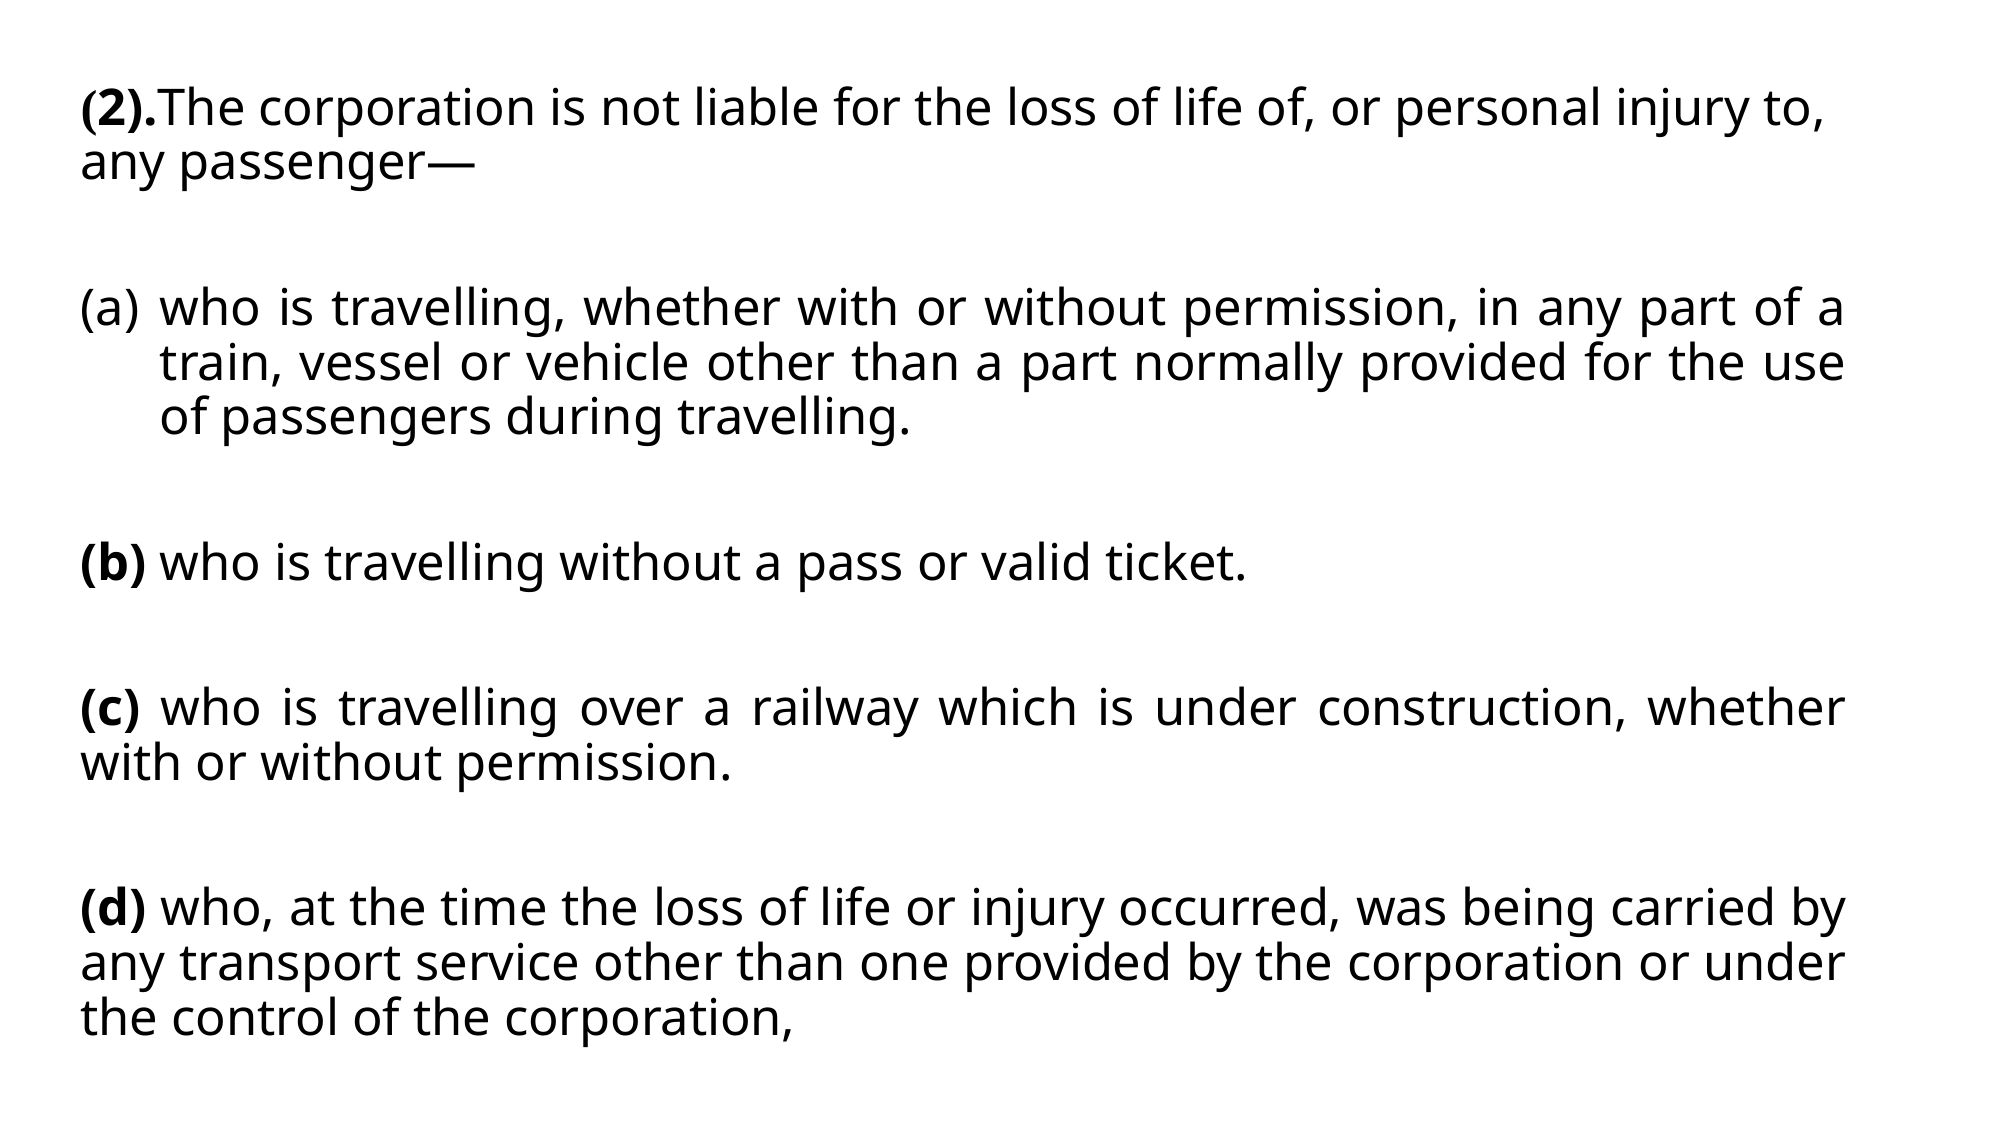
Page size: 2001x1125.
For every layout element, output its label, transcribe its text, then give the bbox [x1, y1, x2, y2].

list (2).The corporation is not liable for the loss of life of, or personal injury to, any passenger— who is travelling, whether with or without permission, in any part of a train, vessel or vehicle other than a part normally provided for the use of passengers during travelling. (b) who is travelling without a pass or valid ticket. (c) who is travelling over a railway which is under construction, whether with or without permission. (d) who, at the time the loss of life or injury occurred, was being carried by any transport service other than one provided by the corporation or under the control of the corporation, [65, 74, 1863, 1065]
